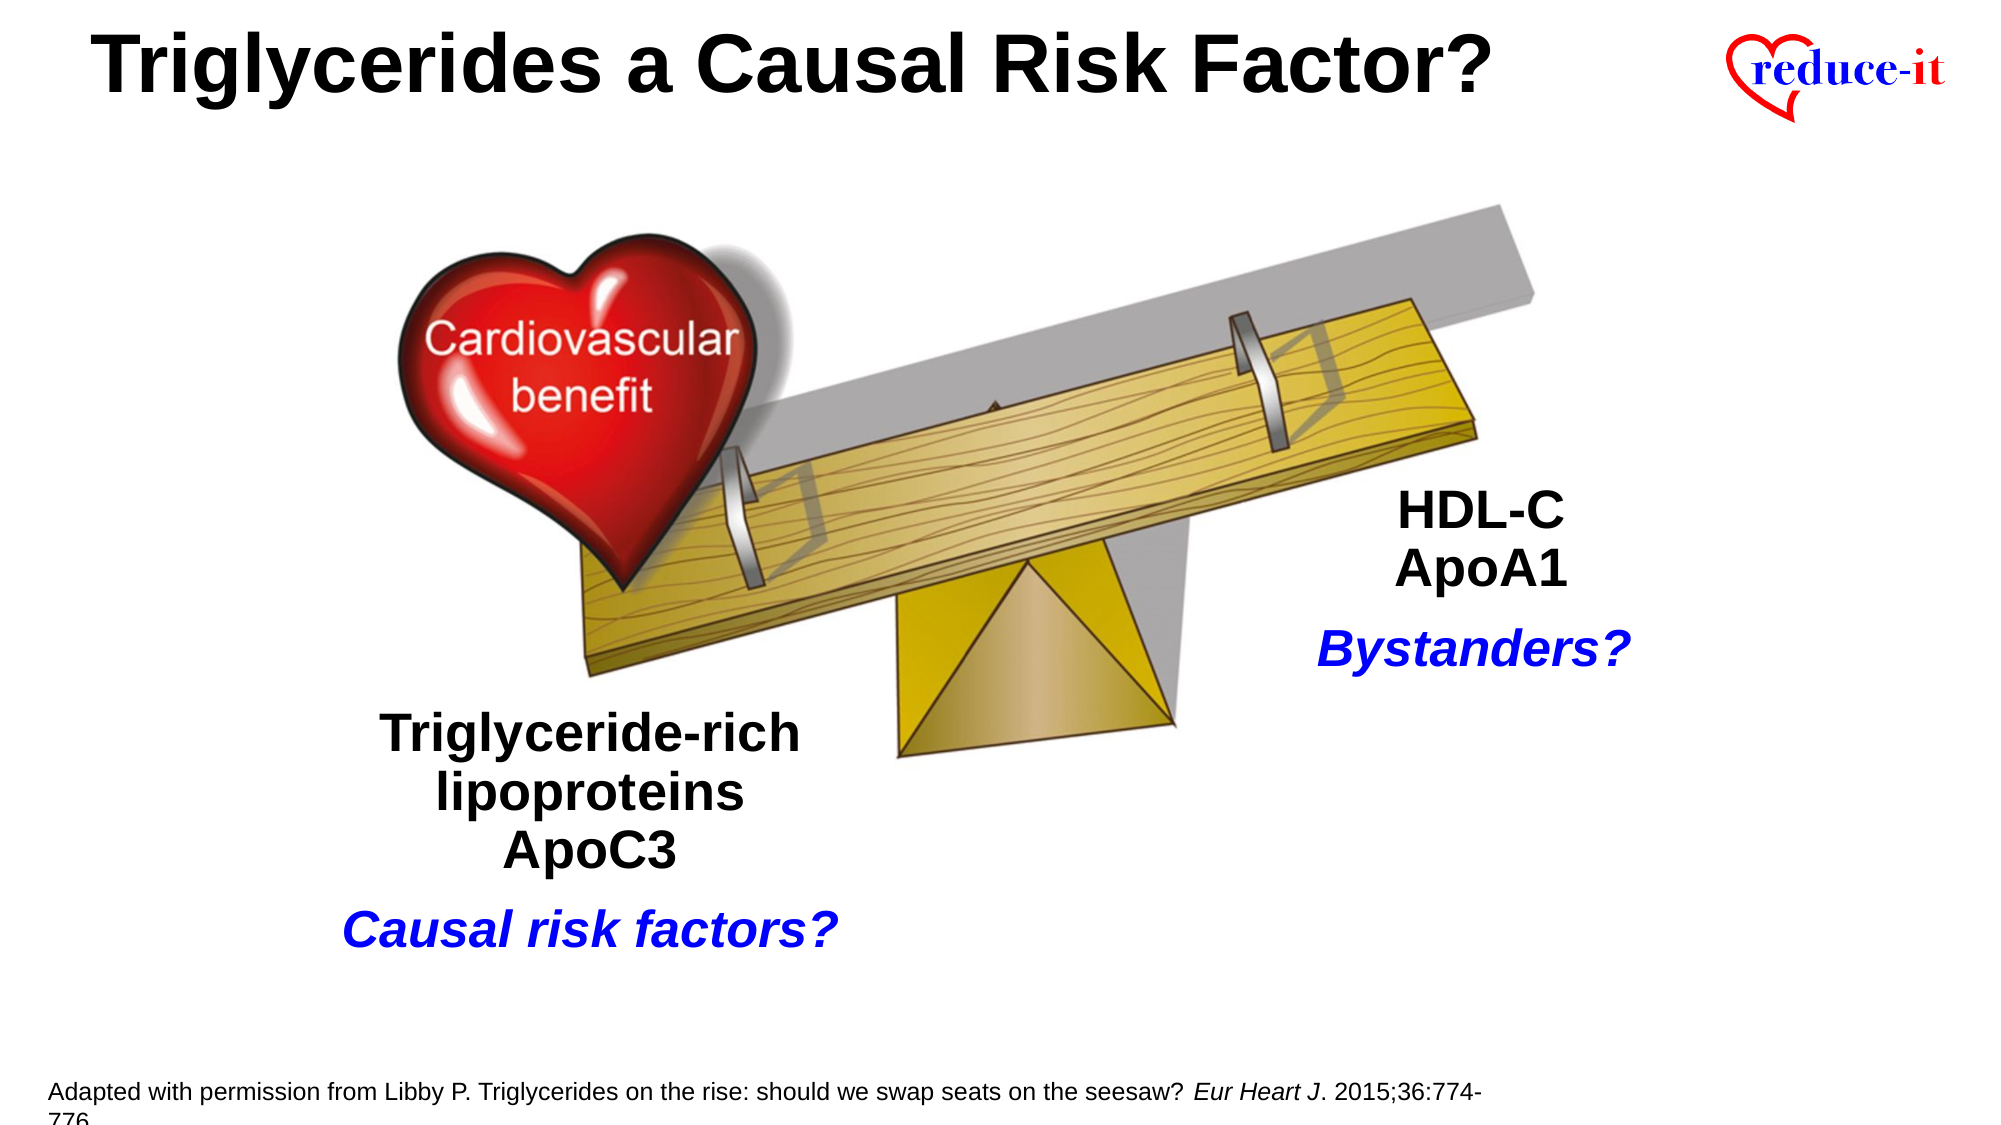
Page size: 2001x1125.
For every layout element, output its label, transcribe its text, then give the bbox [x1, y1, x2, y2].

text_box Adapted with permission from Libby P. Triglycerides on the rise: should we swap seats on the seesaw? Eur Heart J. 2015;36:774-776. [33, 1068, 1546, 1125]
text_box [325, 197, 1675, 966]
title Triglycerides a Causal Risk Factor? [75, 0, 1800, 134]
picture [1800, 34, 1945, 123]
